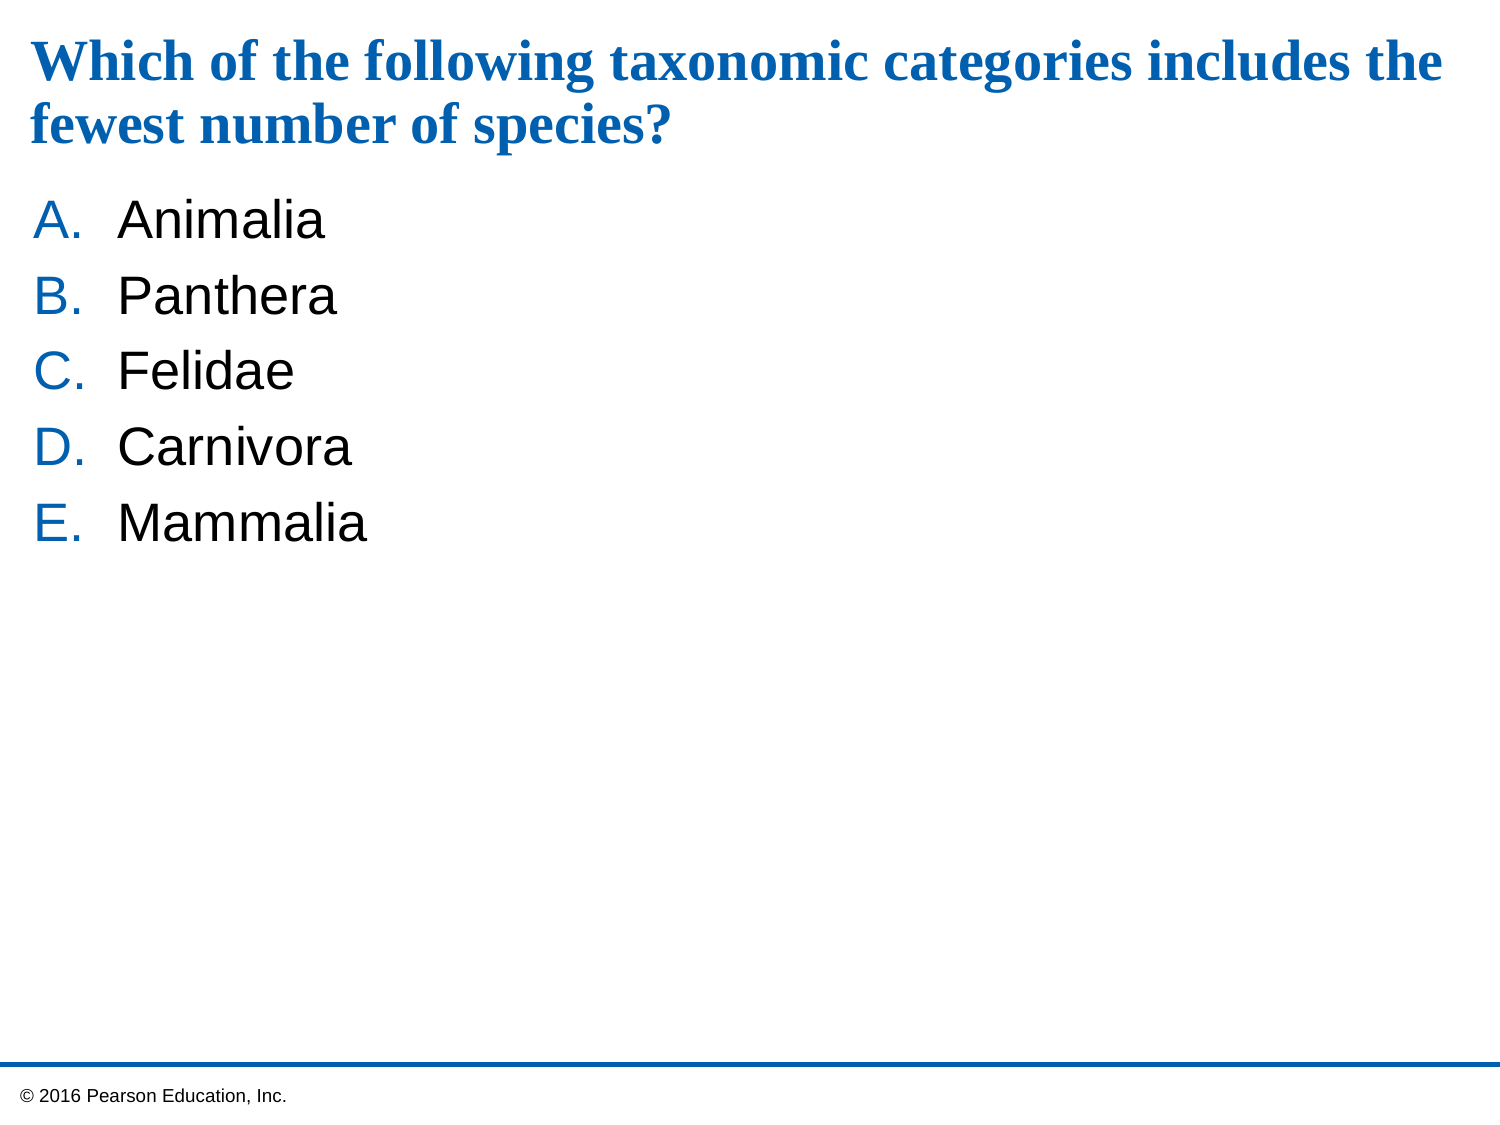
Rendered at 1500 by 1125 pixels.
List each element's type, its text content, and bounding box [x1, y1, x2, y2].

list Animalia Panthera Felidae Carnivora Mammalia [23, 184, 1464, 1043]
title Which of the following taxonomic categories includes the fewest number of species? [29, 29, 1470, 165]
footer © 2016 Pearson Education, Inc. [0, 1064, 507, 1125]
